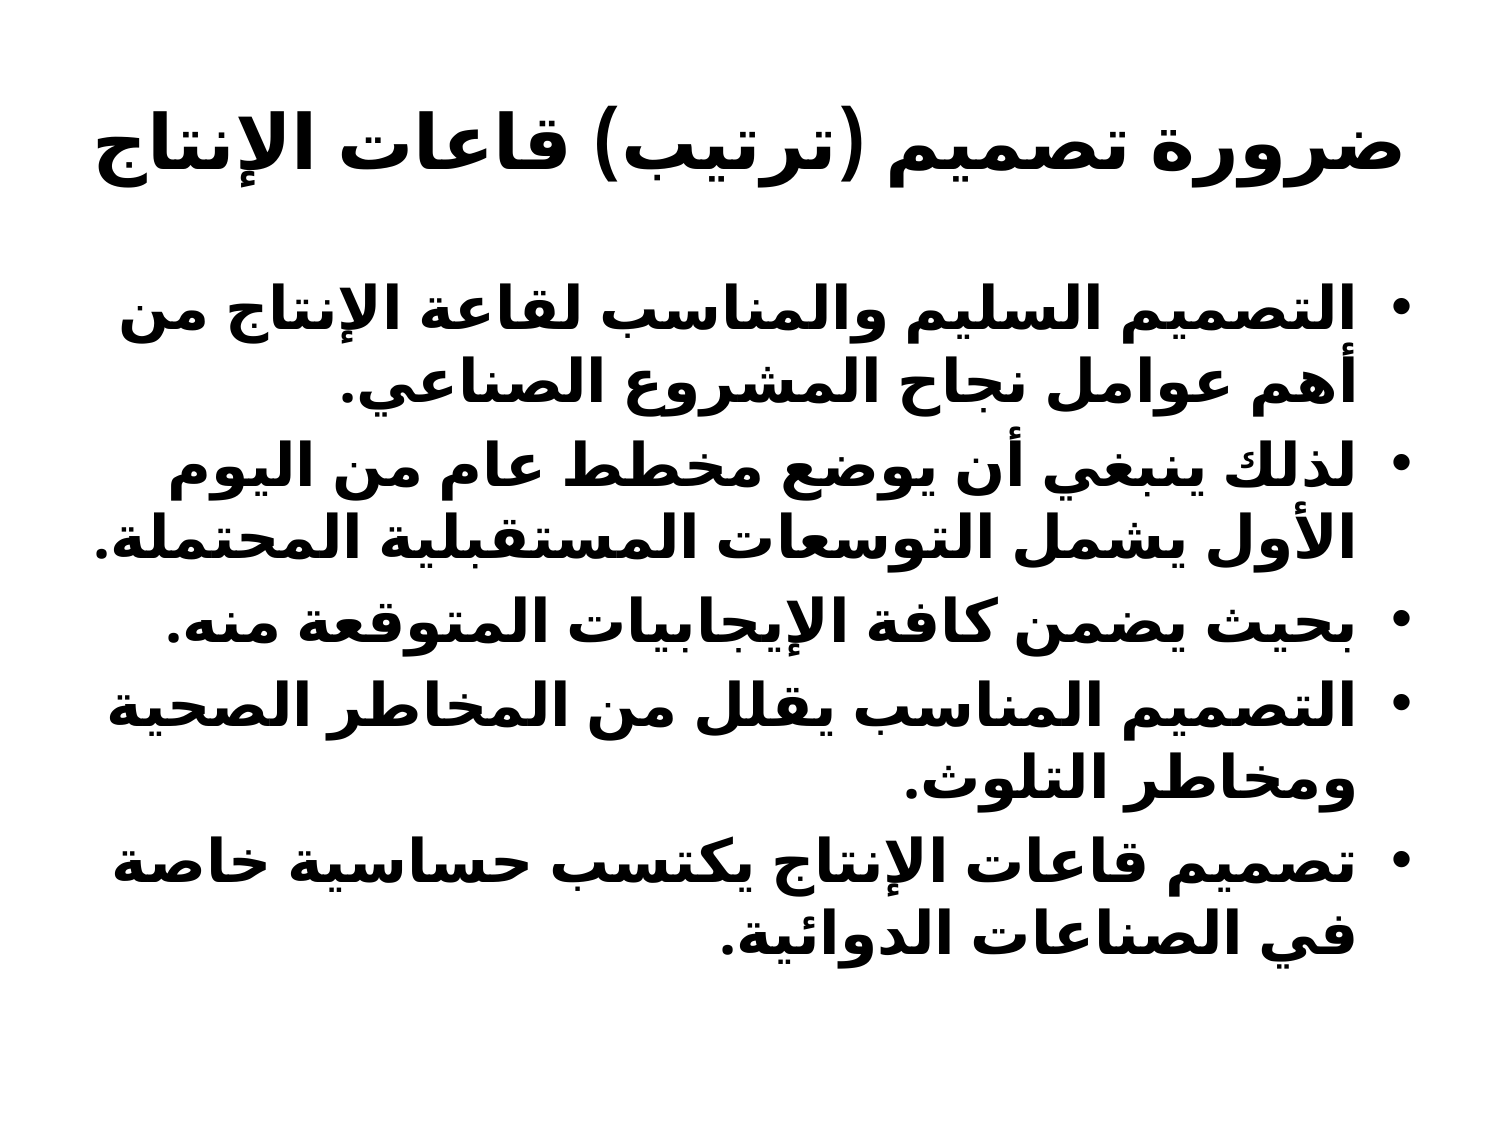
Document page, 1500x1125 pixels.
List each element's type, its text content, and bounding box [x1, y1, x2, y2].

list التصميم السليم والمناسب لقاعة الإنتاج من أهم عوامل نجاح المشروع الصناعي. لذلك ينبغي أن يوضع مخطط عام من اليوم الأول يشمل التوسعات المستقبلية المحتملة. بحيث يضمن كافة الإيجابيات المتوقعة منه. التصميم المناسب يقلل من المخاطر الصحية ومخاطر التلوث. تصميم قاعات الإنتاج يكتسب حساسية خاصة في الصناعات الدوائية. [75, 262, 1425, 1005]
title ضرورة تصميم (ترتيب) قاعات الإنتاج [75, 45, 1425, 233]
